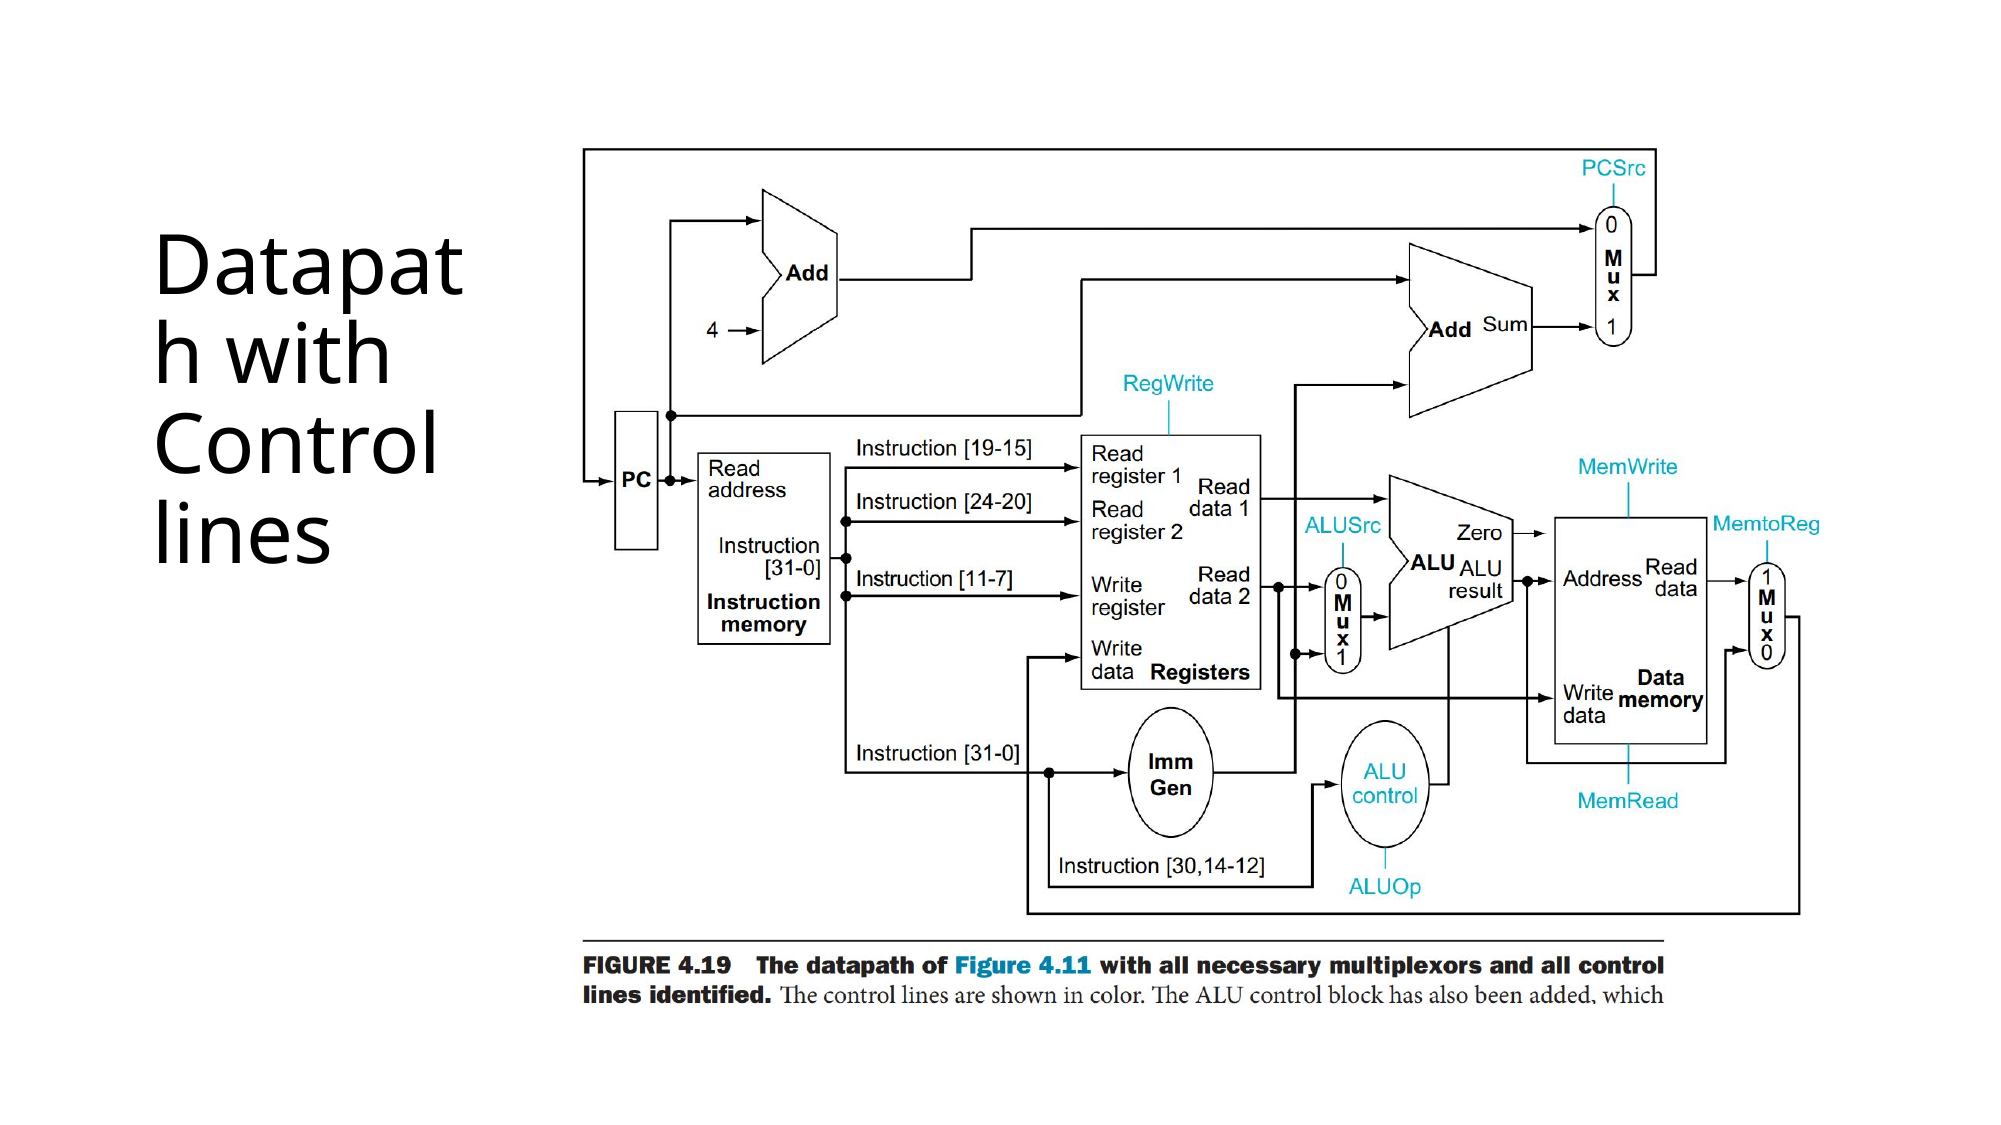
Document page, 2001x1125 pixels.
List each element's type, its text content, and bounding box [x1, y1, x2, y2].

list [535, 121, 1863, 1004]
title Datapath with Control lines [137, 59, 519, 745]
